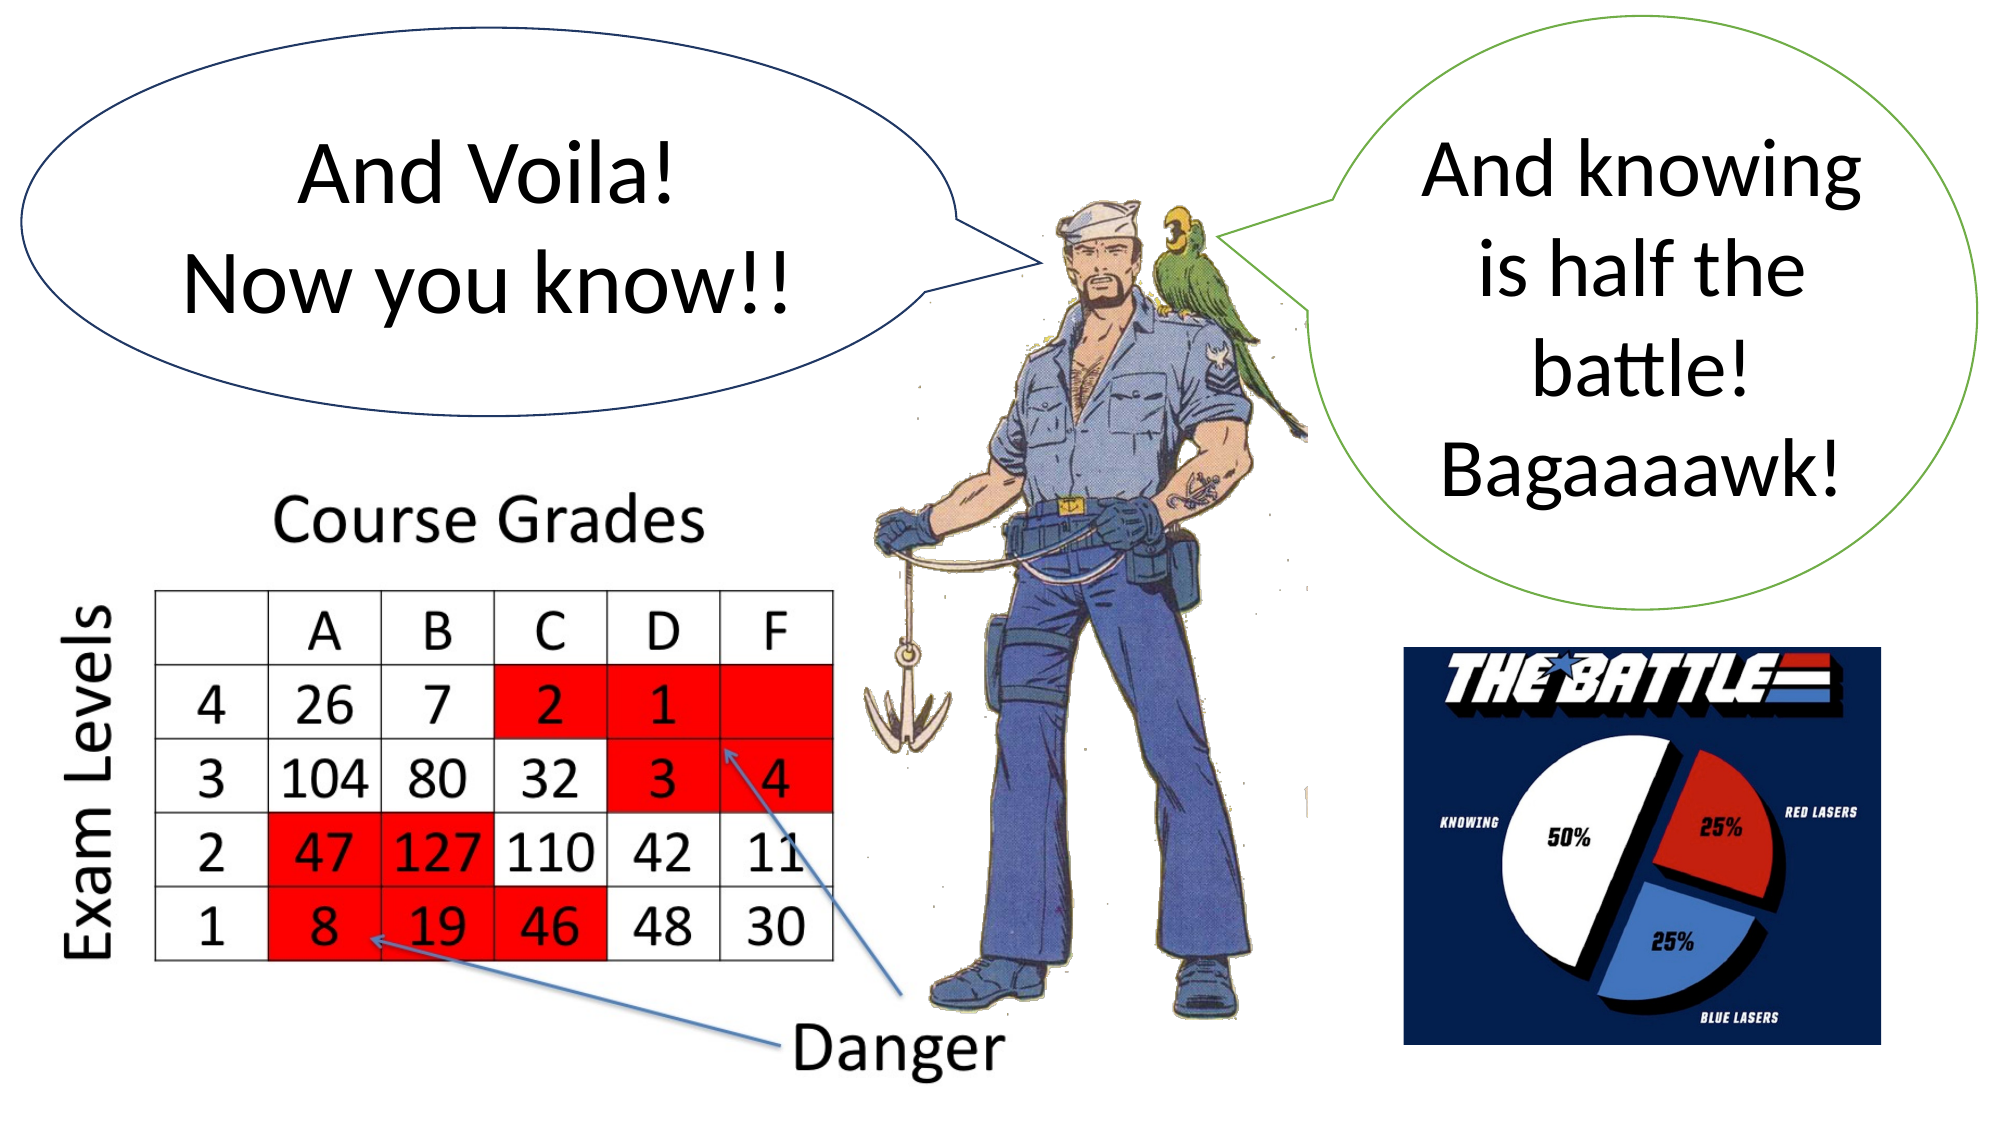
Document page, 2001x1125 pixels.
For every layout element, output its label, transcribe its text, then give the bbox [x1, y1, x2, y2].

text_box And knowing is half the battle! Bagaaaawk! [1308, 14, 1979, 611]
picture [1403, 647, 1882, 1046]
text_box And Voila! Now you know!! [20, 26, 955, 418]
picture [45, 199, 1308, 1087]
